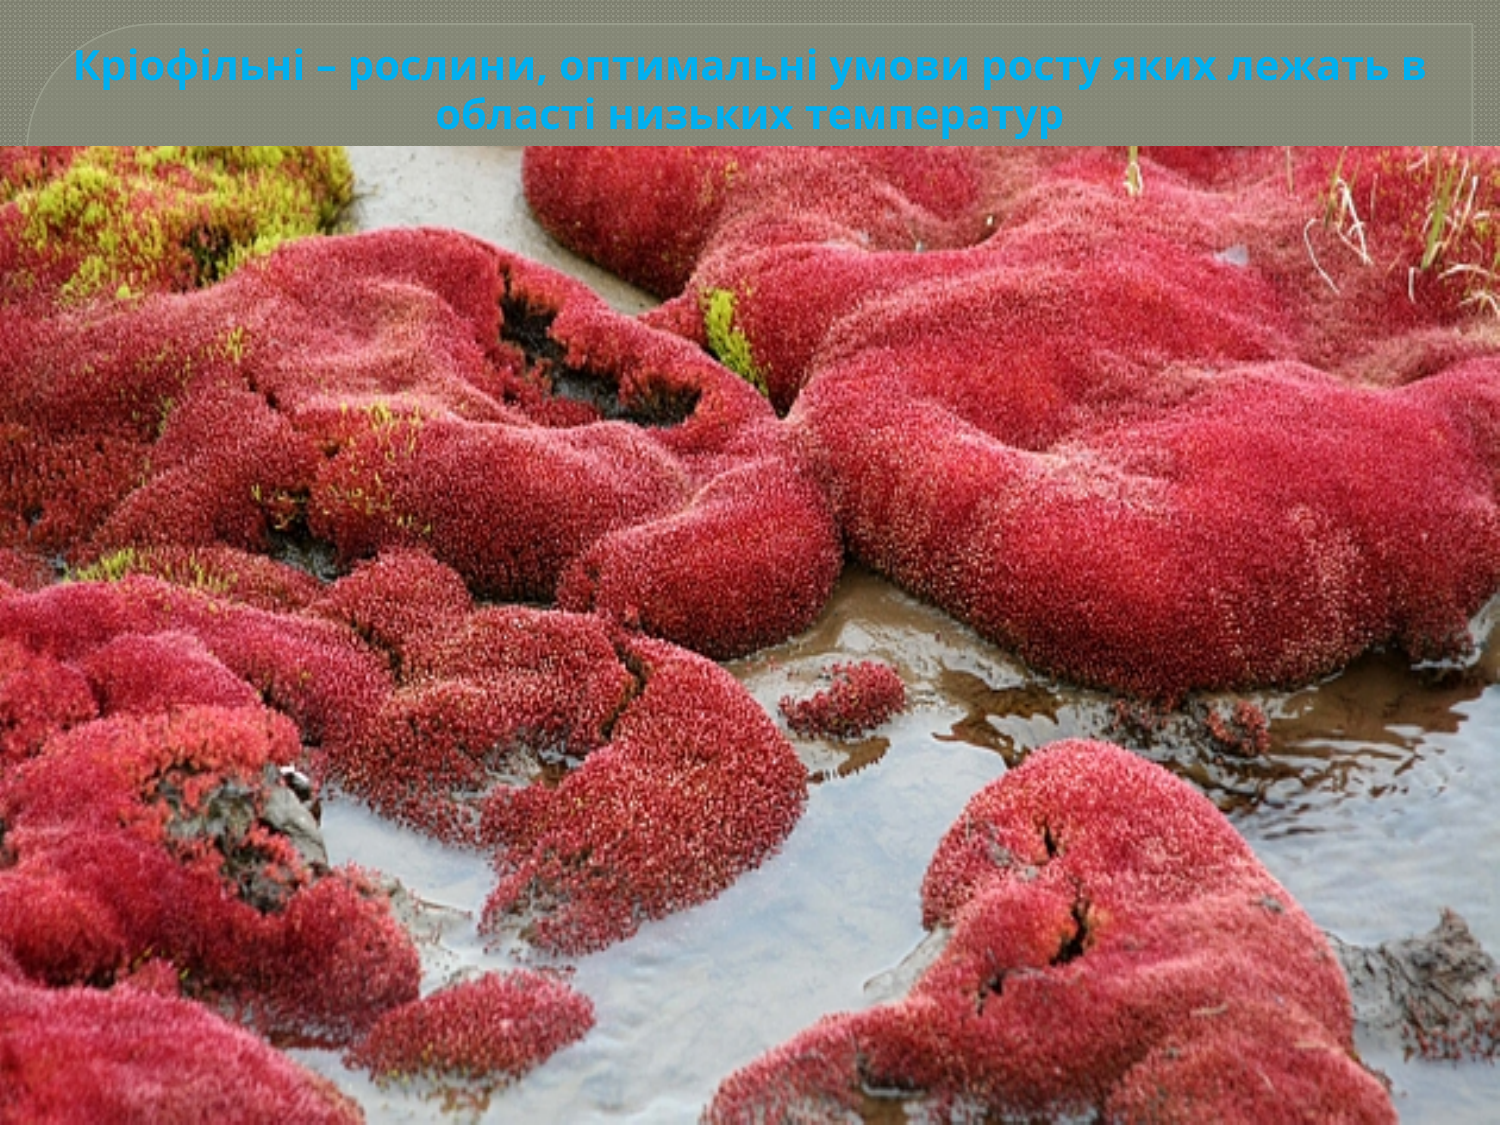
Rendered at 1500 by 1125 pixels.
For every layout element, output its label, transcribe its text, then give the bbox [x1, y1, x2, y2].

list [0, 146, 1500, 1125]
text_box Кріофільні – рослини, оптимальні умови росту яких лежать в області низьких температур [0, 30, 1500, 146]
